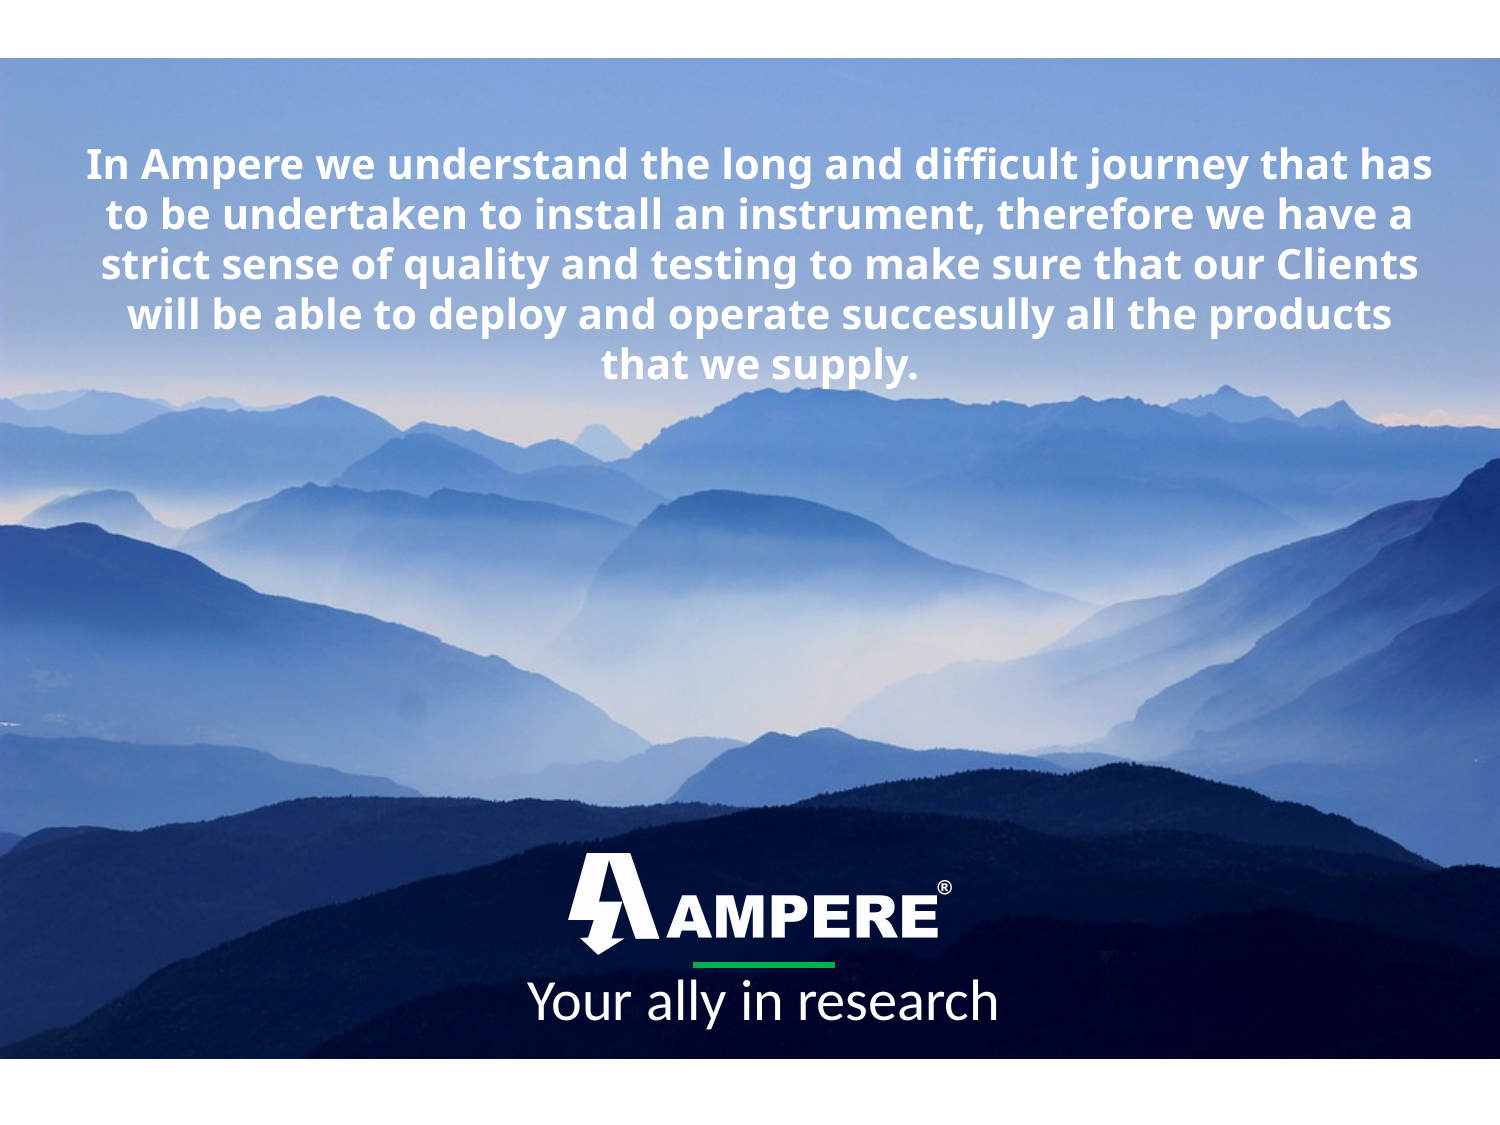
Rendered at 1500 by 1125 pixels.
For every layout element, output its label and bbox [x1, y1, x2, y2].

picture [0, 58, 1500, 1059]
